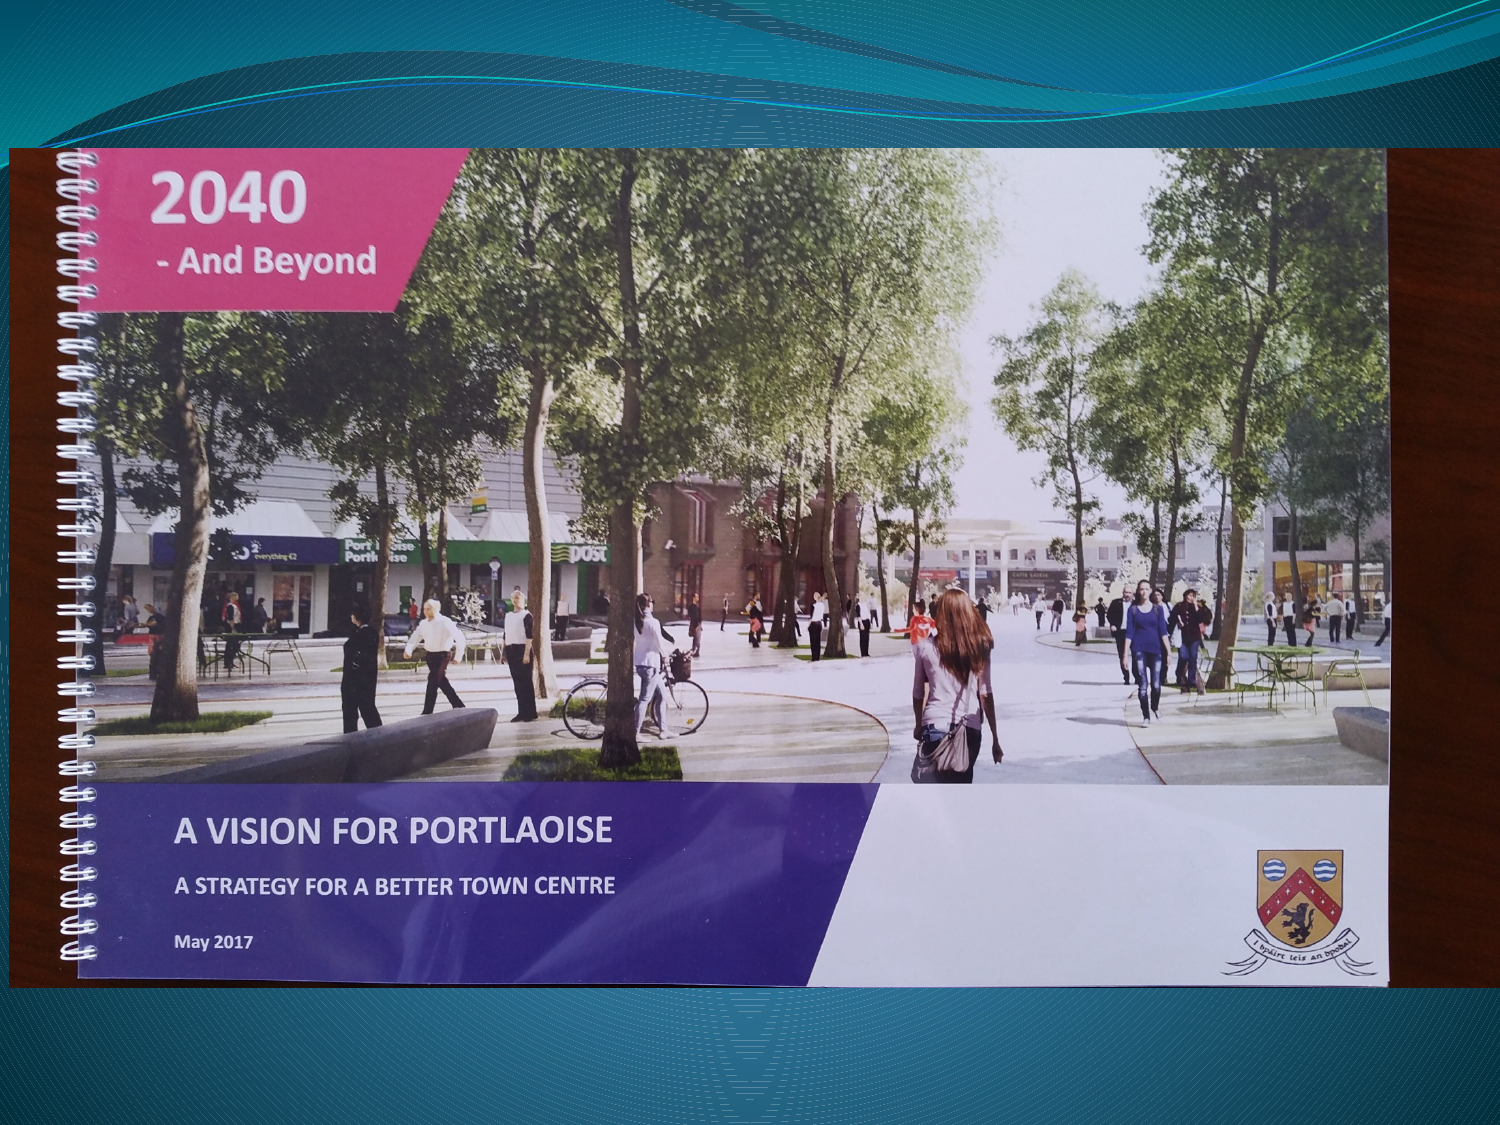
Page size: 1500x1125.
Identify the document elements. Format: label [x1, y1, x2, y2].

list [8, 148, 1500, 988]
